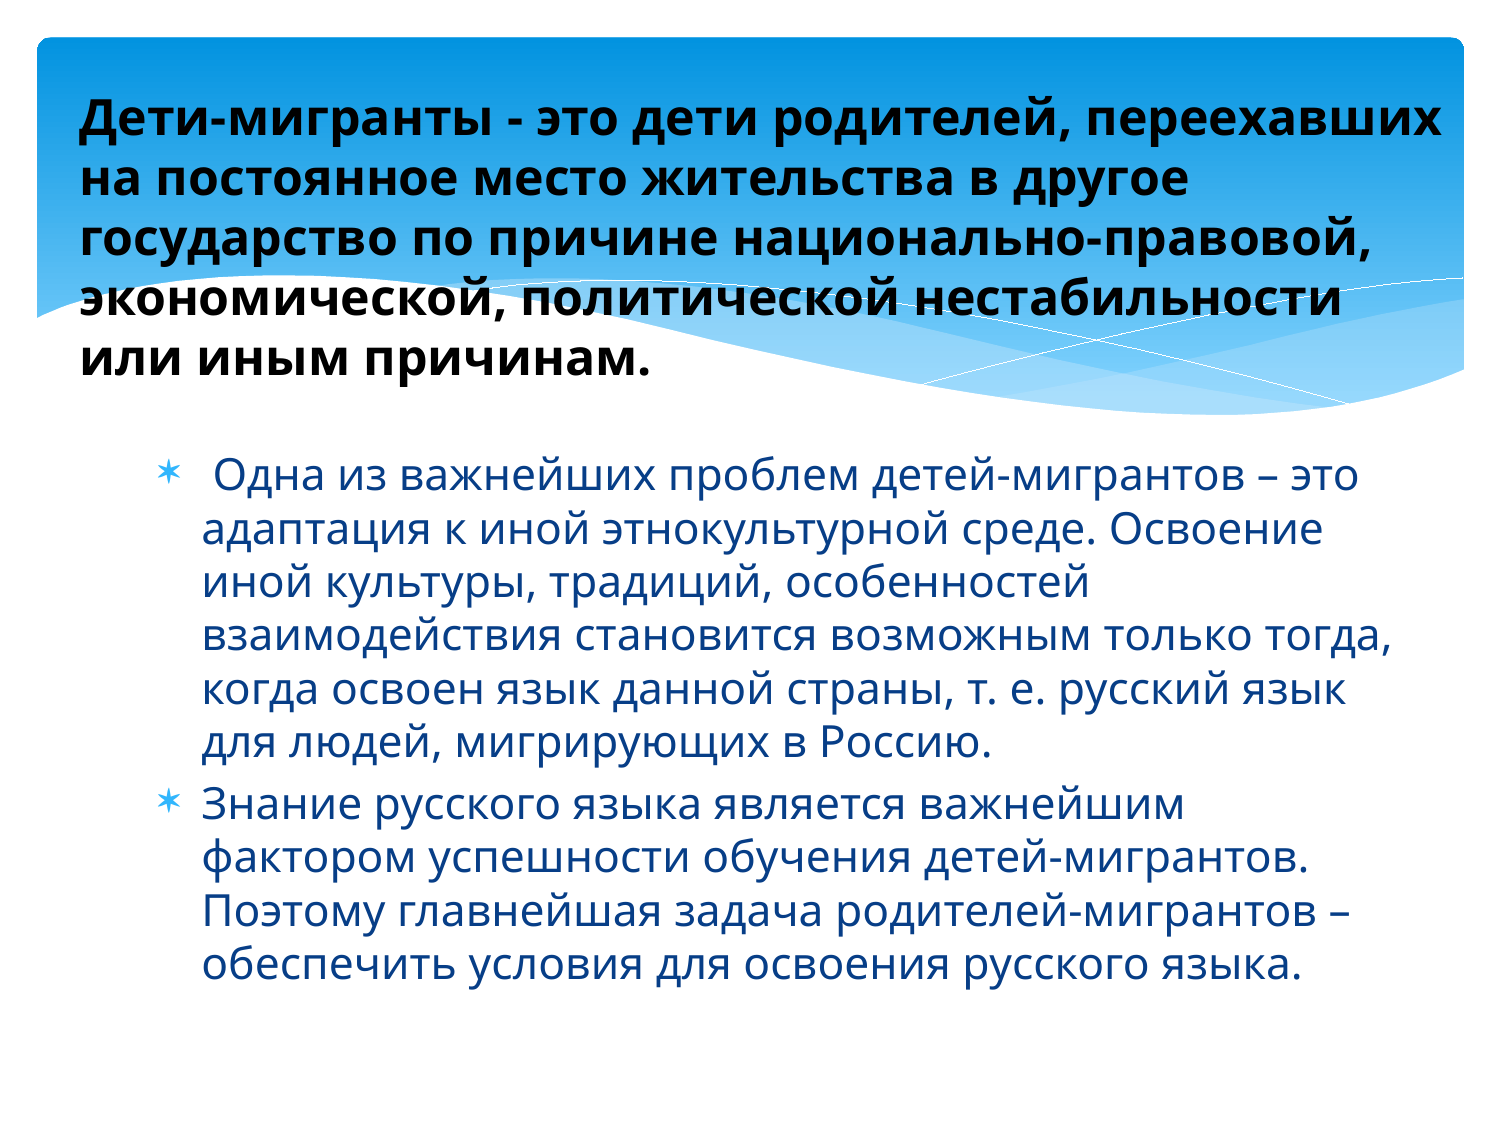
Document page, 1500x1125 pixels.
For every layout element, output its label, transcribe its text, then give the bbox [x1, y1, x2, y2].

text_box Дети-мигранты - это дети родителей, переехавших на постоянное место жительства в другое государство по причине национально-правовой, экономической, политической нестабильности или иным причинам. [64, 77, 1471, 588]
list Одна из важнейших проблем детей-мигрантов – это адаптация к иной этнокультурной среде. Освоение иной культуры, традиций, особенностей взаимодействия становится возможным только тогда, когда освоен язык данной страны, т. е. русский язык для людей, мигрирующих в Россию. Знание русского языка является важнейшим фактором успешности обучения детей-мигрантов. Поэтому главнейшая задача родителей-мигрантов – обеспечить условия для освоения русского языка. [143, 588, 1424, 1005]
